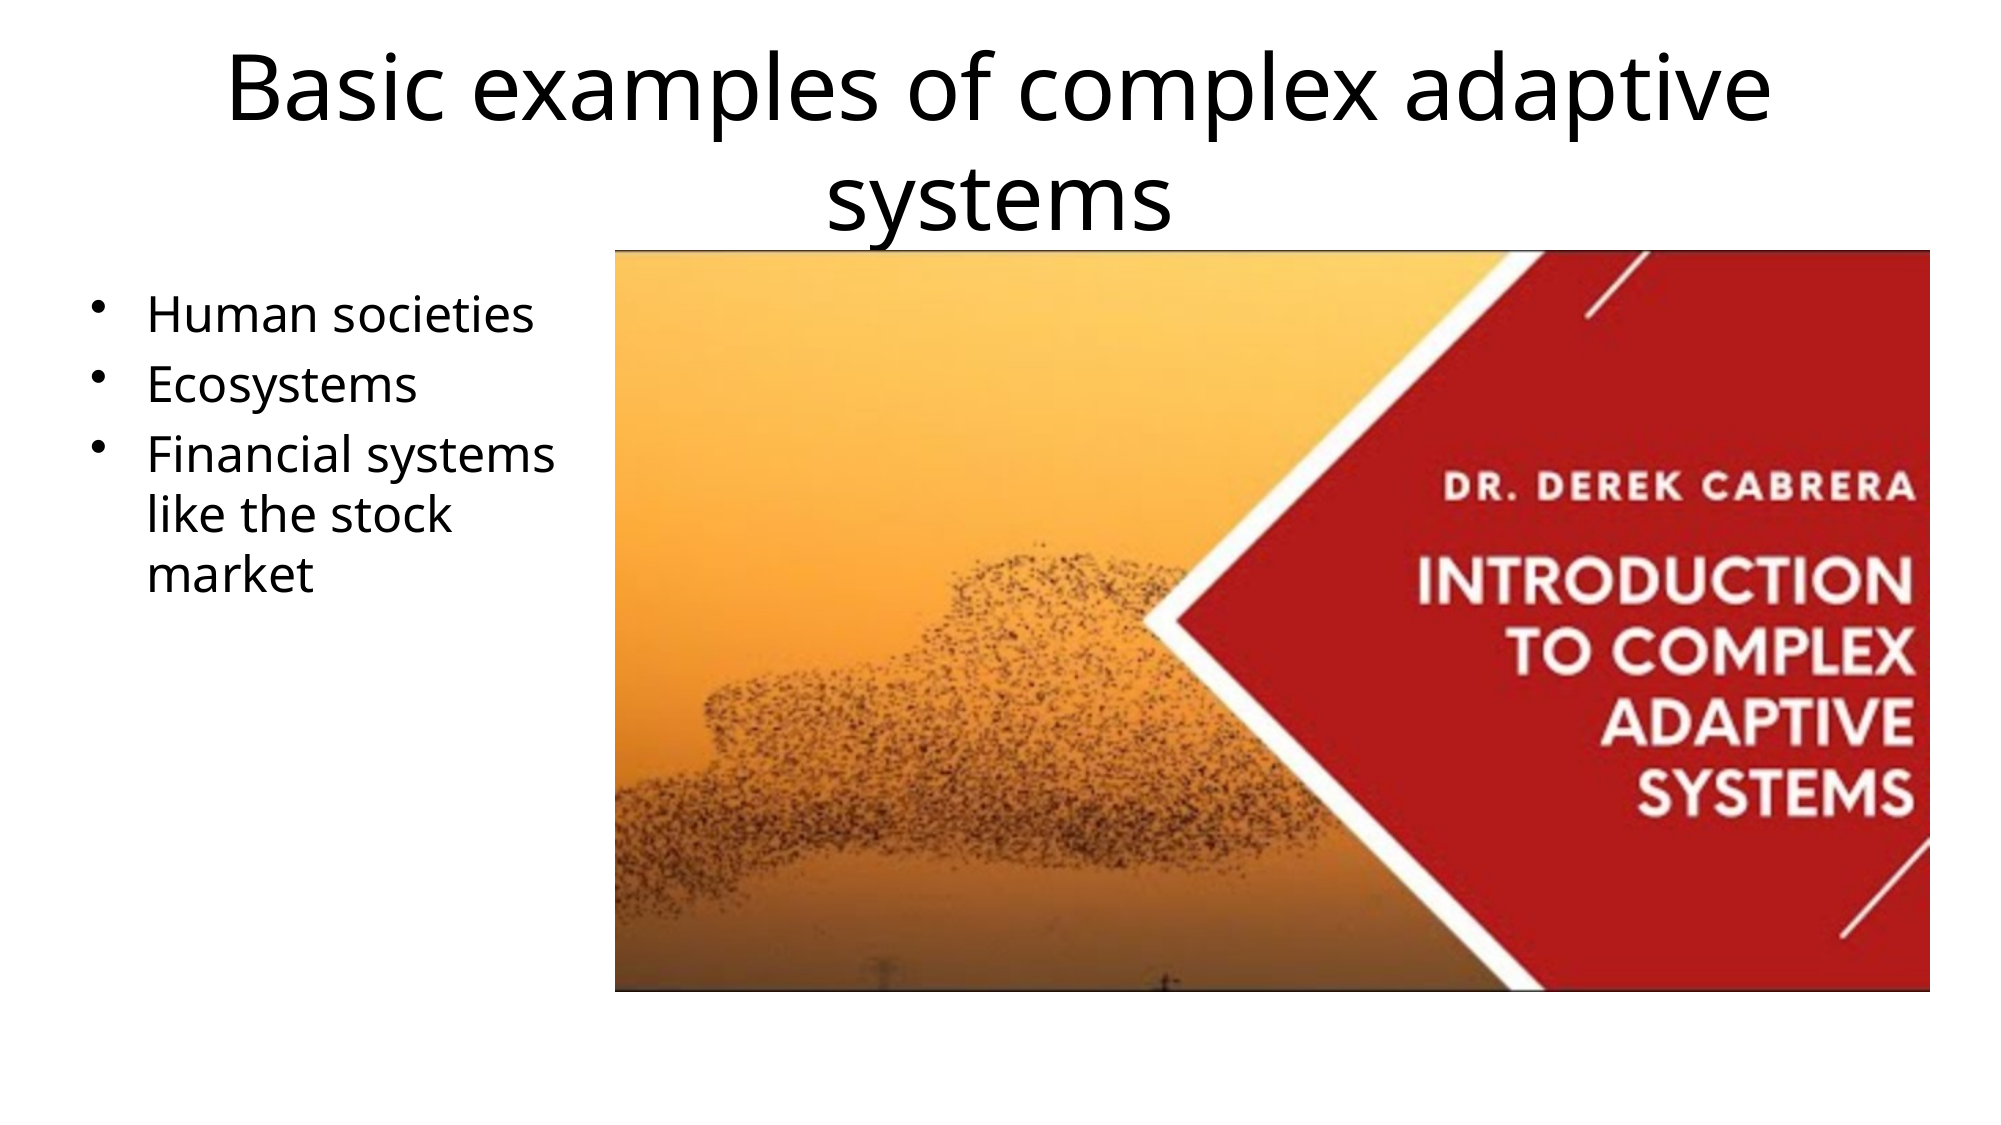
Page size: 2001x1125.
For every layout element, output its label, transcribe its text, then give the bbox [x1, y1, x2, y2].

list Human societies Ecosystems Financial systems like the stock market [75, 275, 638, 1018]
title Basic examples of complex adaptive systems [99, 45, 1900, 233]
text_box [614, 249, 1931, 993]
